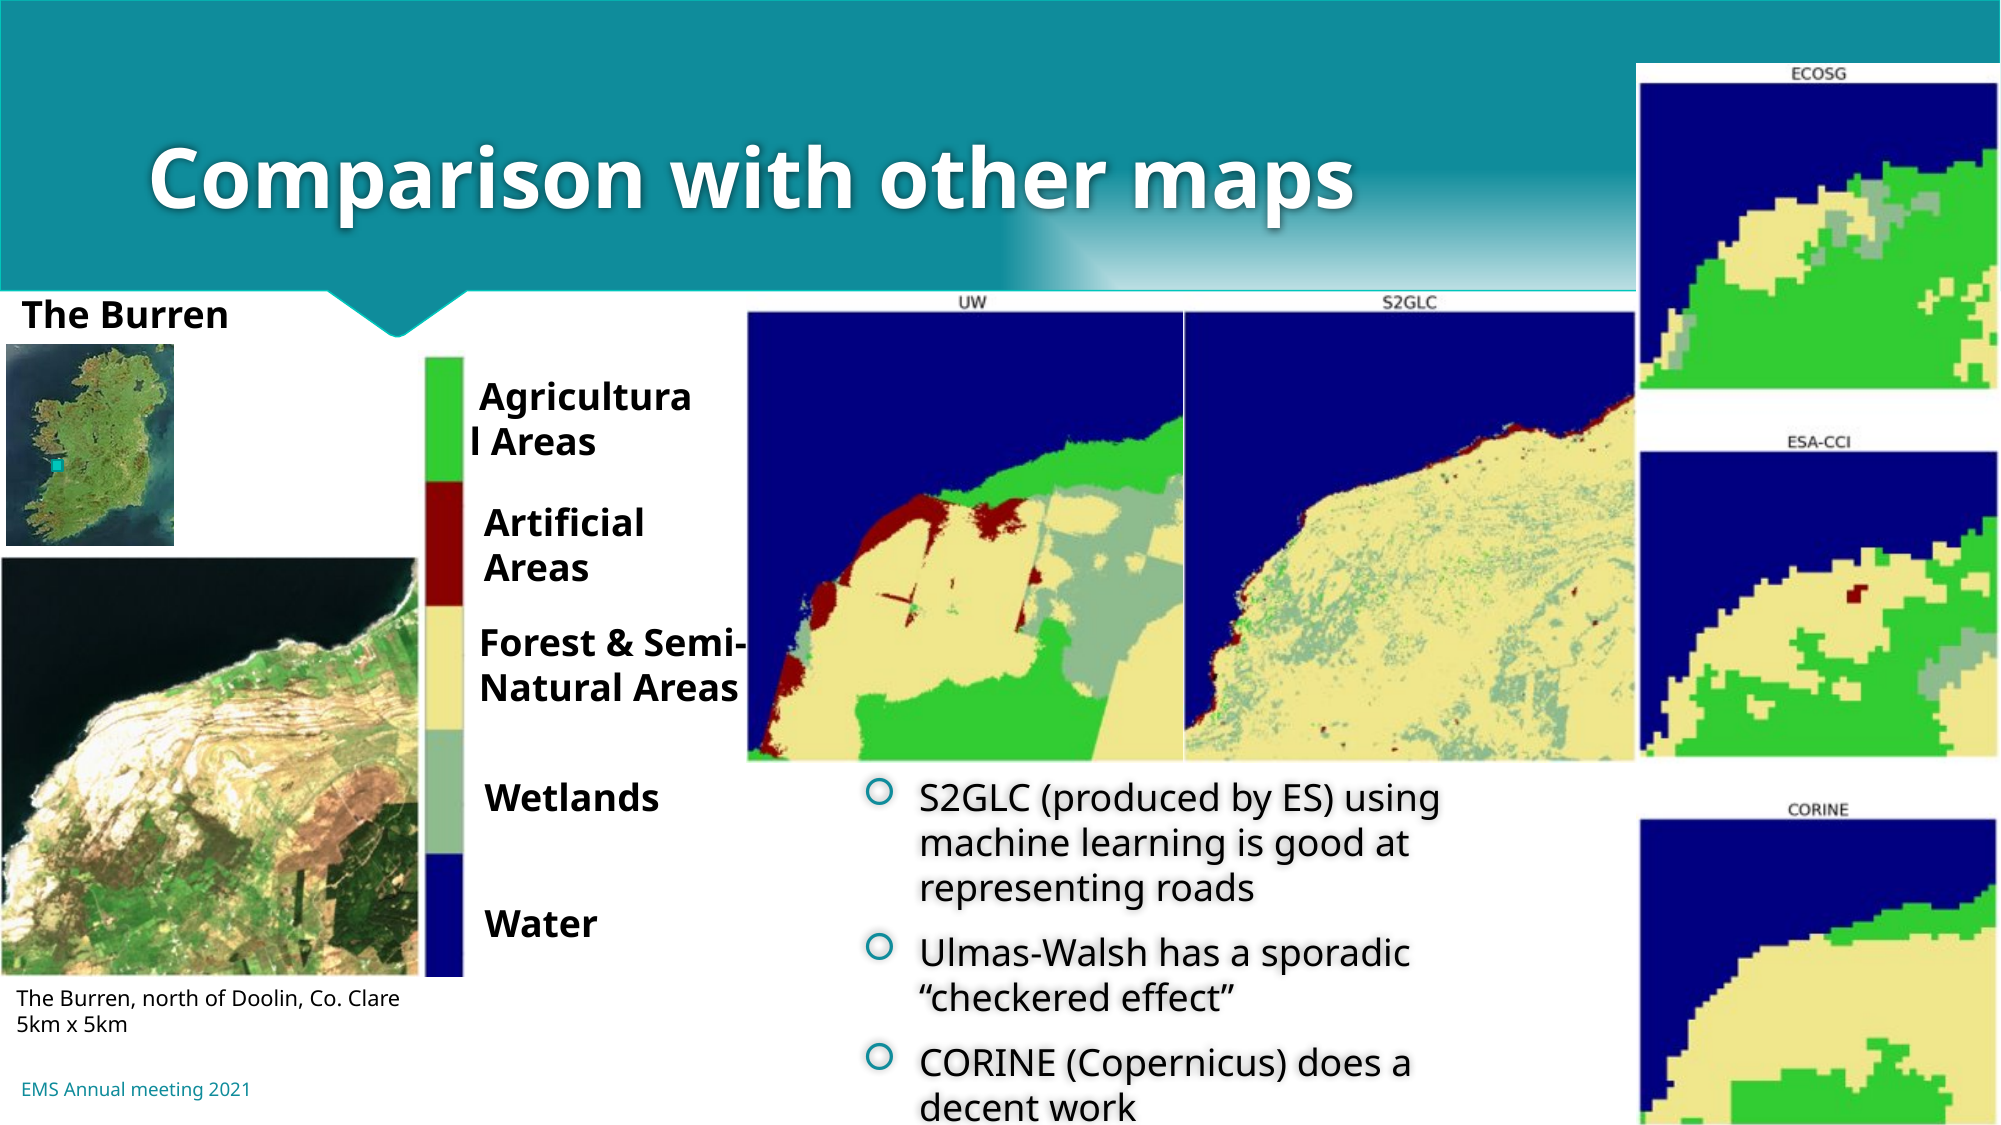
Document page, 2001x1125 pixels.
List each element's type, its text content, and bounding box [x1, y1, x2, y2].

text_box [5, 344, 174, 546]
list S2GLC (produced by ES) using machine learning is good at representing roads Ulmas-Walsh has a sporadic “checkered effect” CORINE (Copernicus) does a decent work [847, 766, 1531, 1125]
text_box Water​ [469, 892, 619, 952]
text_box Wetlands​ [469, 766, 677, 827]
picture [0, 350, 466, 978]
title Comparison with other maps [132, 73, 1636, 233]
picture [745, 63, 2000, 1125]
text_box The Burren [6, 283, 1009, 344]
text_box Agricultural Areas [466, 365, 711, 471]
text_box The Burren, north of Doolin, Co. Clare​ 5km x 5km [1, 977, 440, 1045]
footer EMS Annual meeting 2021 [6, 1050, 841, 1111]
text_box Artificial Areas [468, 491, 725, 596]
text_box Forest & Semi-Natural Areas [466, 611, 745, 717]
